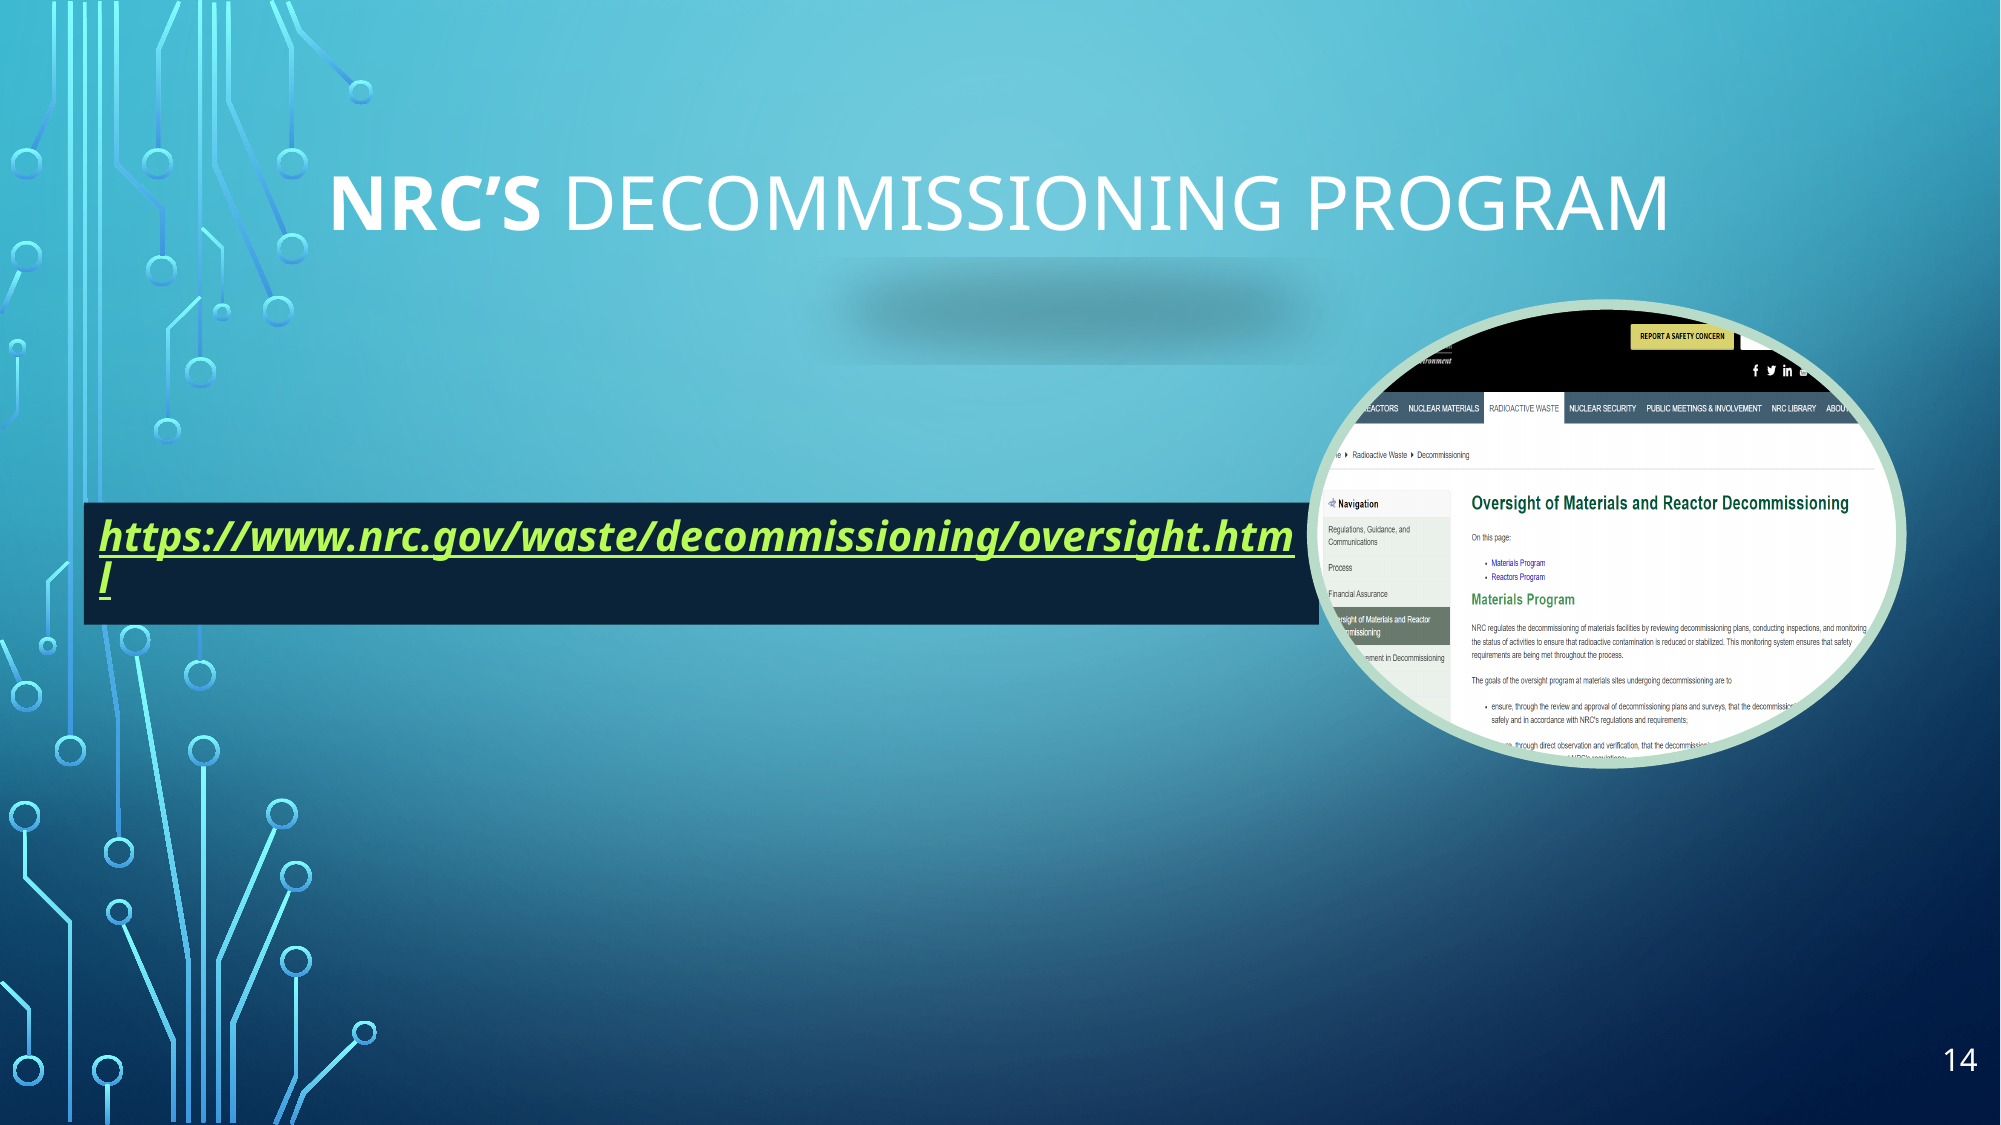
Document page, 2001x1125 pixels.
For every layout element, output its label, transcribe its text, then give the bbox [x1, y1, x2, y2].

picture [1311, 304, 1902, 764]
title NRC’S Decommissioning Program [132, 48, 1868, 254]
slide_number 14 [1855, 999, 1994, 1125]
text_box https://www.nrc.gov/waste/decommissioning/oversight.html [83, 502, 1311, 625]
